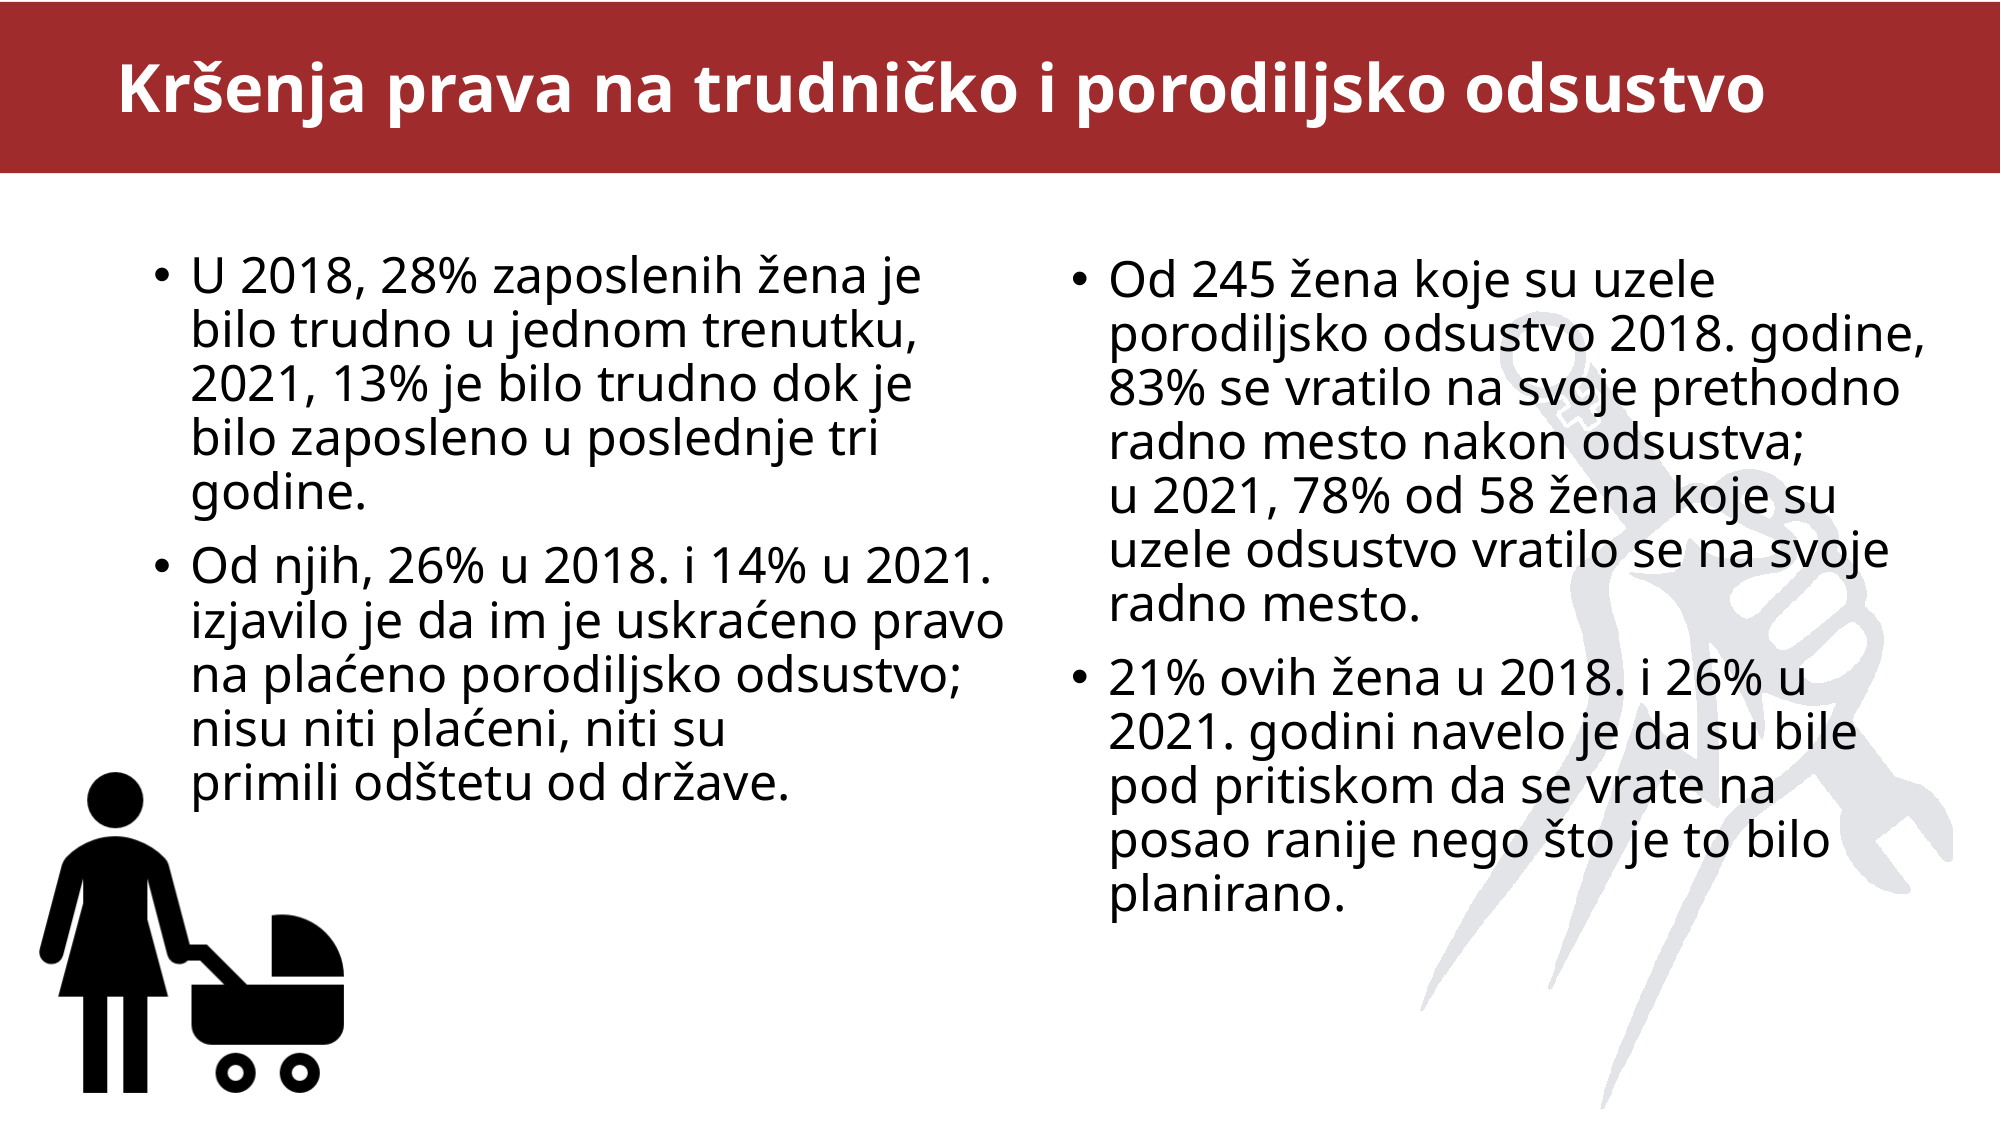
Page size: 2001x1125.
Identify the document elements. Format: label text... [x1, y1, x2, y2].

title Kršenja prava na trudničko i porodiljsko odsustvo [101, 12, 1981, 169]
picture [0, 739, 384, 1125]
list U 2018, 28% zaposlenih žena je bilo trudno u jednom trenutku, 2021, 13% je bilo trudno dok je bilo zaposleno u poslednje tri godine. Od njih, 26% u 2018. i 14% u 2021. izjavilo je da im je uskraćeno pravo na plaćeno porodiljsko odsustvo; nisu niti plaćeni, niti su primili odštetu od države. [138, 242, 1026, 1074]
list Od 245 žena koje su uzele porodiljsko odsustvo 2018. godine, 83% se vratilo na svoje prethodno radno mesto nakon odsustva; u 2021, 78% od 58 žena koje su uzele odsustvo vratilo se na svoje radno mesto. 21% ovih žena u 2018. i 26% u 2021. godini navelo je da su bile pod pritiskom da se vrate na posao ranije nego što je to bilo planirano. [1056, 246, 1944, 1078]
